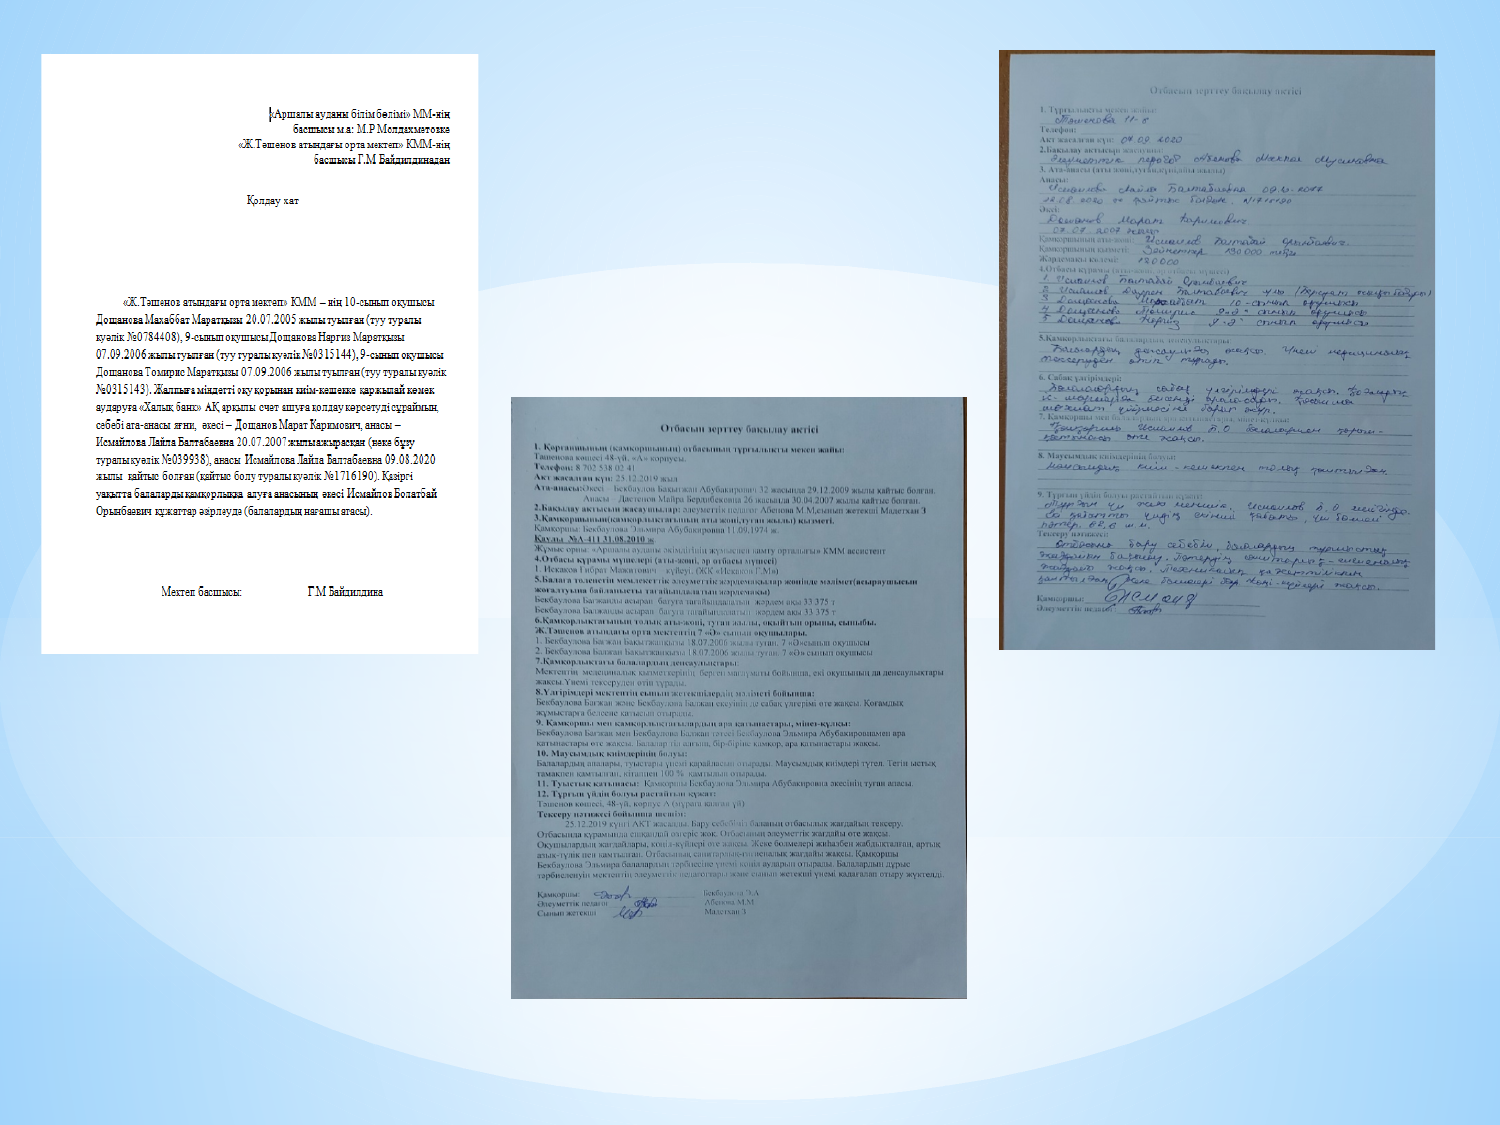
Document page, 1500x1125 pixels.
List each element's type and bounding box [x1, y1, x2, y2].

picture [41, 50, 1500, 999]
